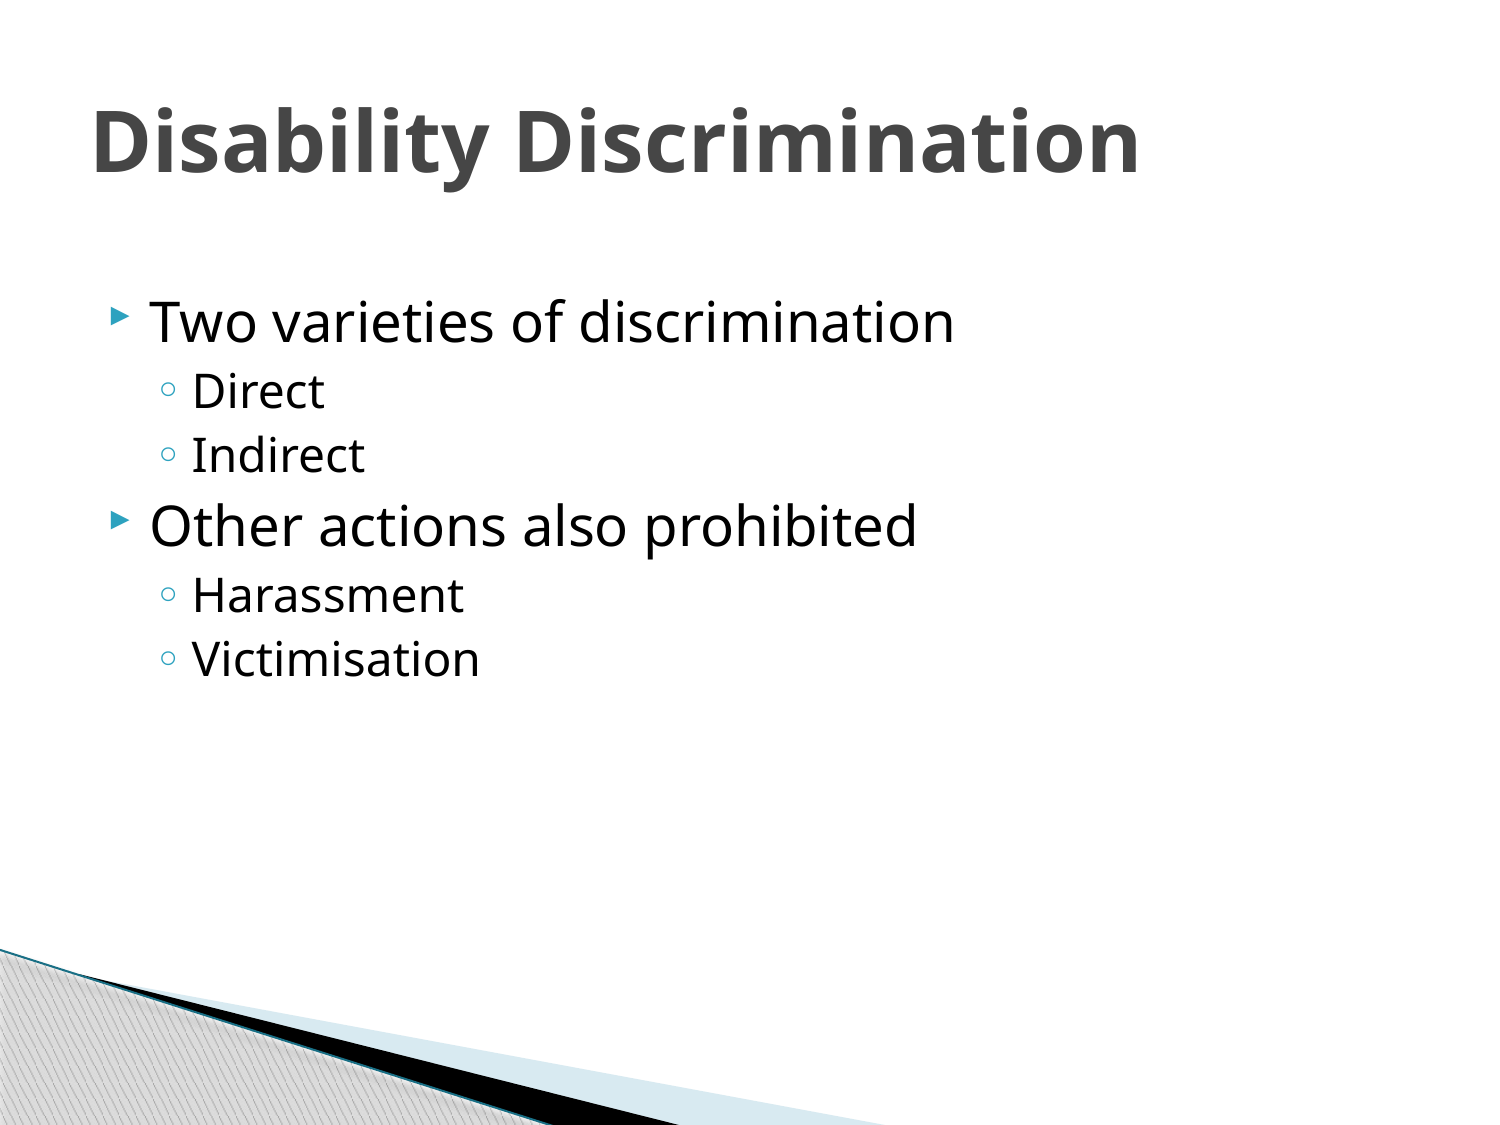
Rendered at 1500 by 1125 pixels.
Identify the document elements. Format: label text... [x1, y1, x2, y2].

list Two varieties of discrimination Direct Indirect Other actions also prohibited Harassment Victimisation [75, 278, 1425, 986]
title Disability Discrimination [75, 45, 1425, 233]
